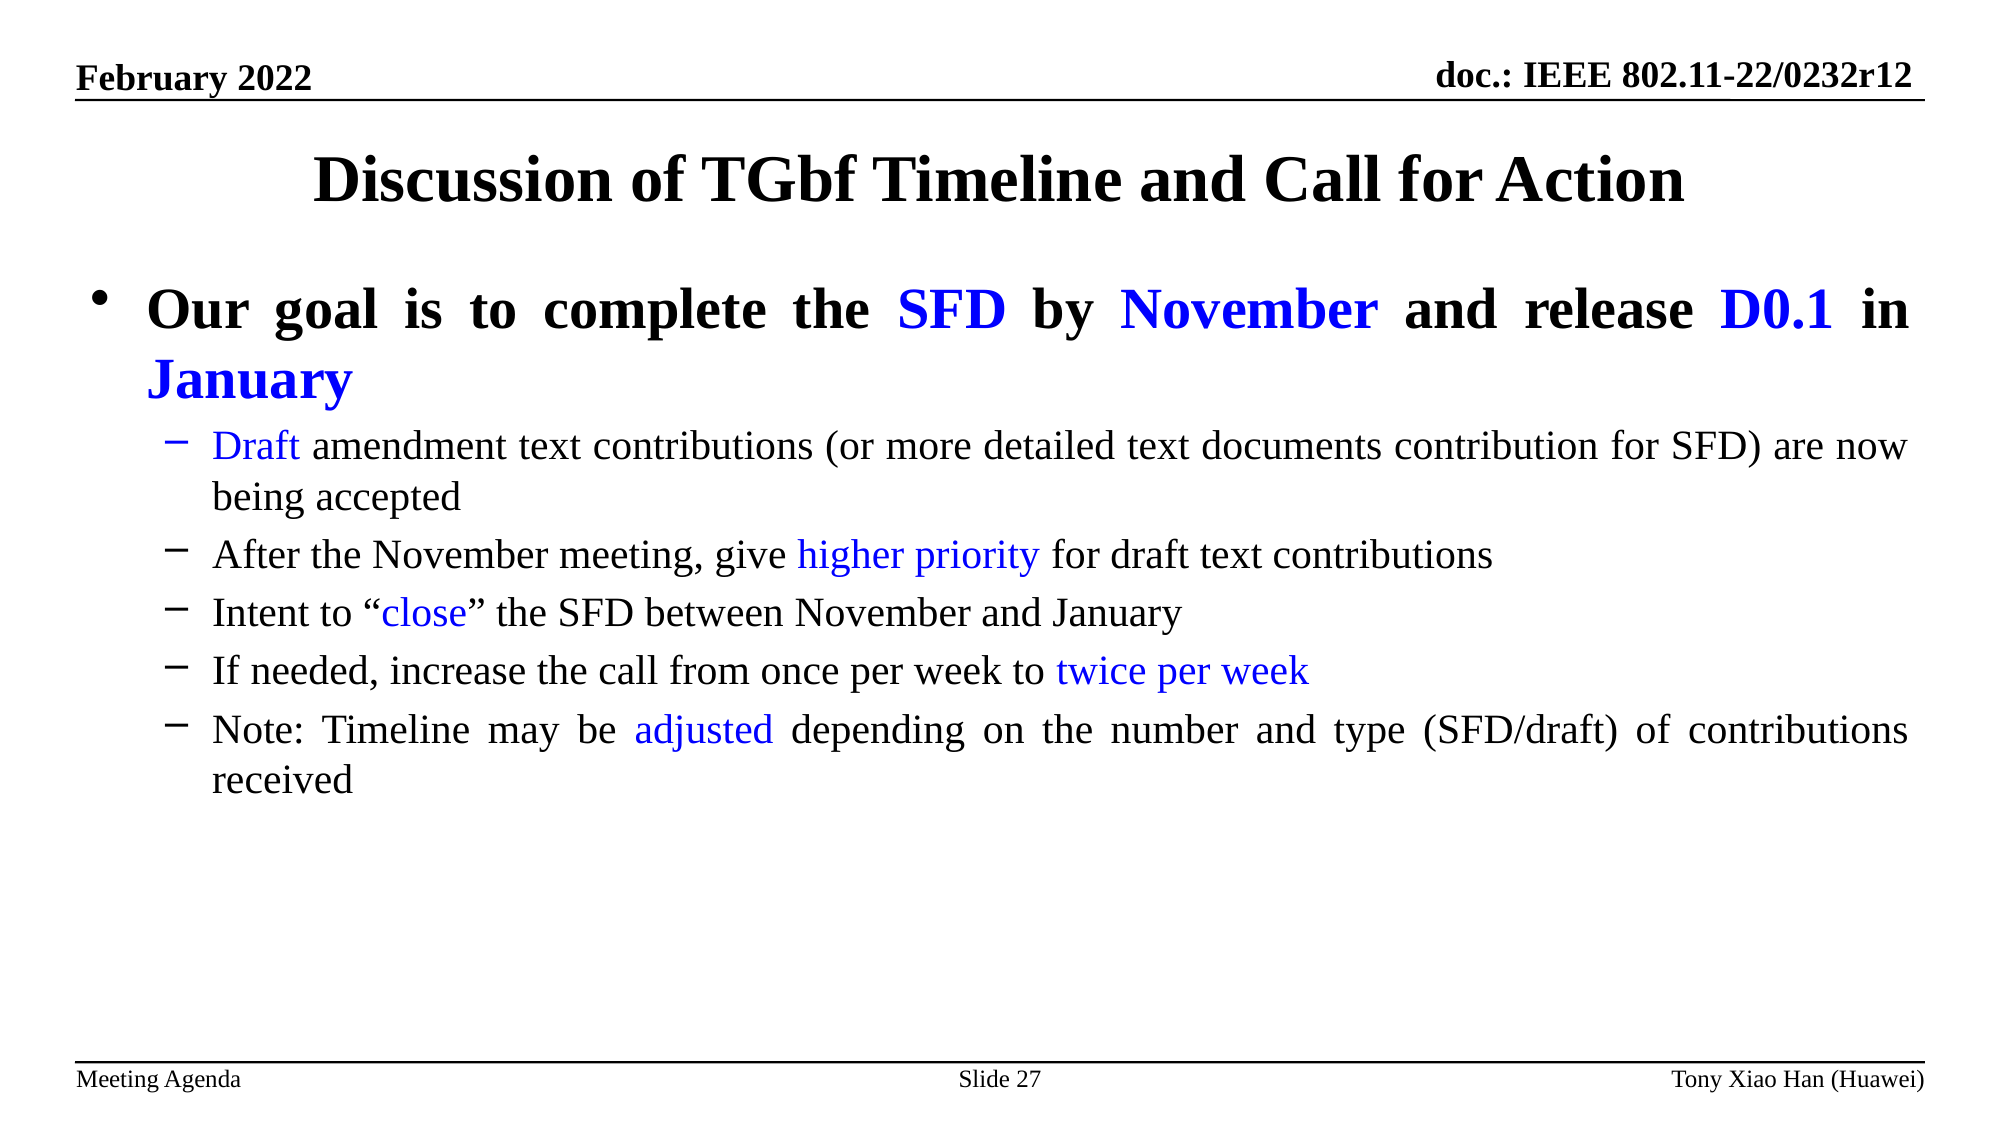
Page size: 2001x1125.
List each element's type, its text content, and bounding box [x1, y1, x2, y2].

text_box Our goal is to complete the SFD by November and release D0.1 in January Draft amendment text contributions (or more detailed text documents contribution for SFD) are now being accepted After the November meeting, give higher priority for draft text contributions Intent to “close” the SFD between November and January If needed, increase the call from once per week to twice per week Note: Timeline may be adjusted depending on the number and type (SFD/draft) of contributions received [75, 262, 1925, 913]
text_box Discussion of TGbf Timeline and Call for Action [75, 87, 1925, 262]
